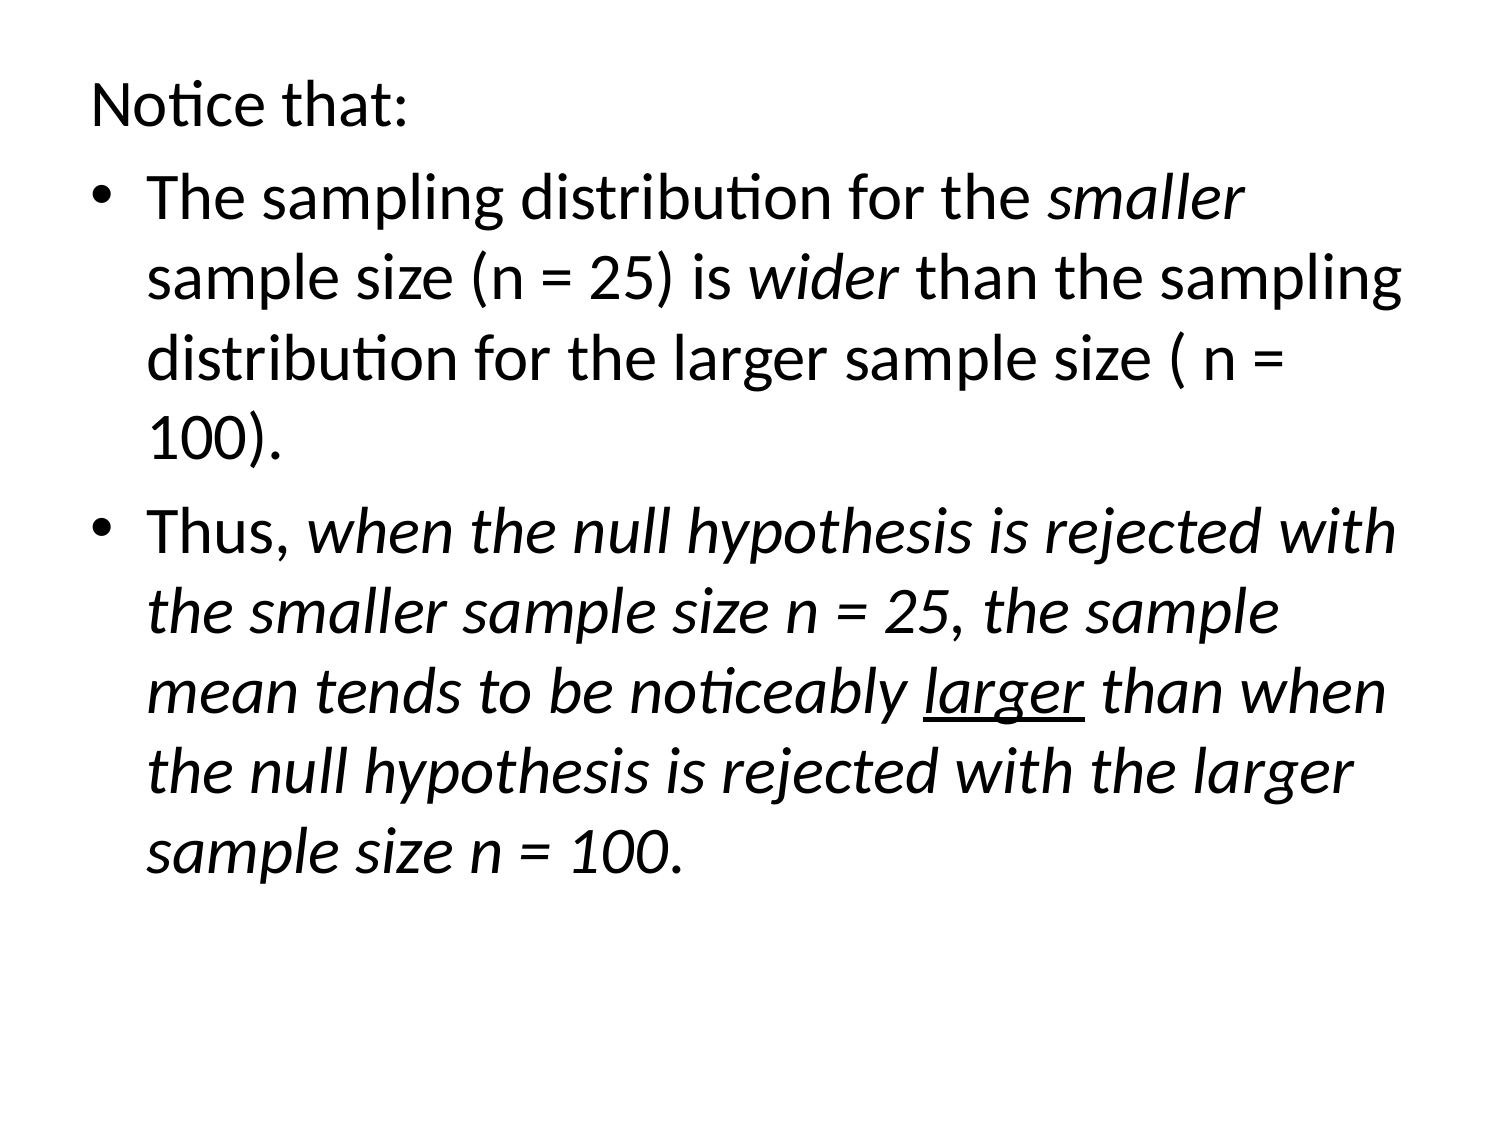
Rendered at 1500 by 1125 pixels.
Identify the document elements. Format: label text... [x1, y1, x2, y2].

list Notice that: The sampling distribution for the smaller sample size (n = 25) is wider than the sampling distribution for the larger sample size ( n = 100). Thus, when the null hypothesis is rejected with the smaller sample size n = 25, the sample mean tends to be noticeably larger than when the null hypothesis is rejected with the larger sample size n = 100. [75, 52, 1425, 1005]
